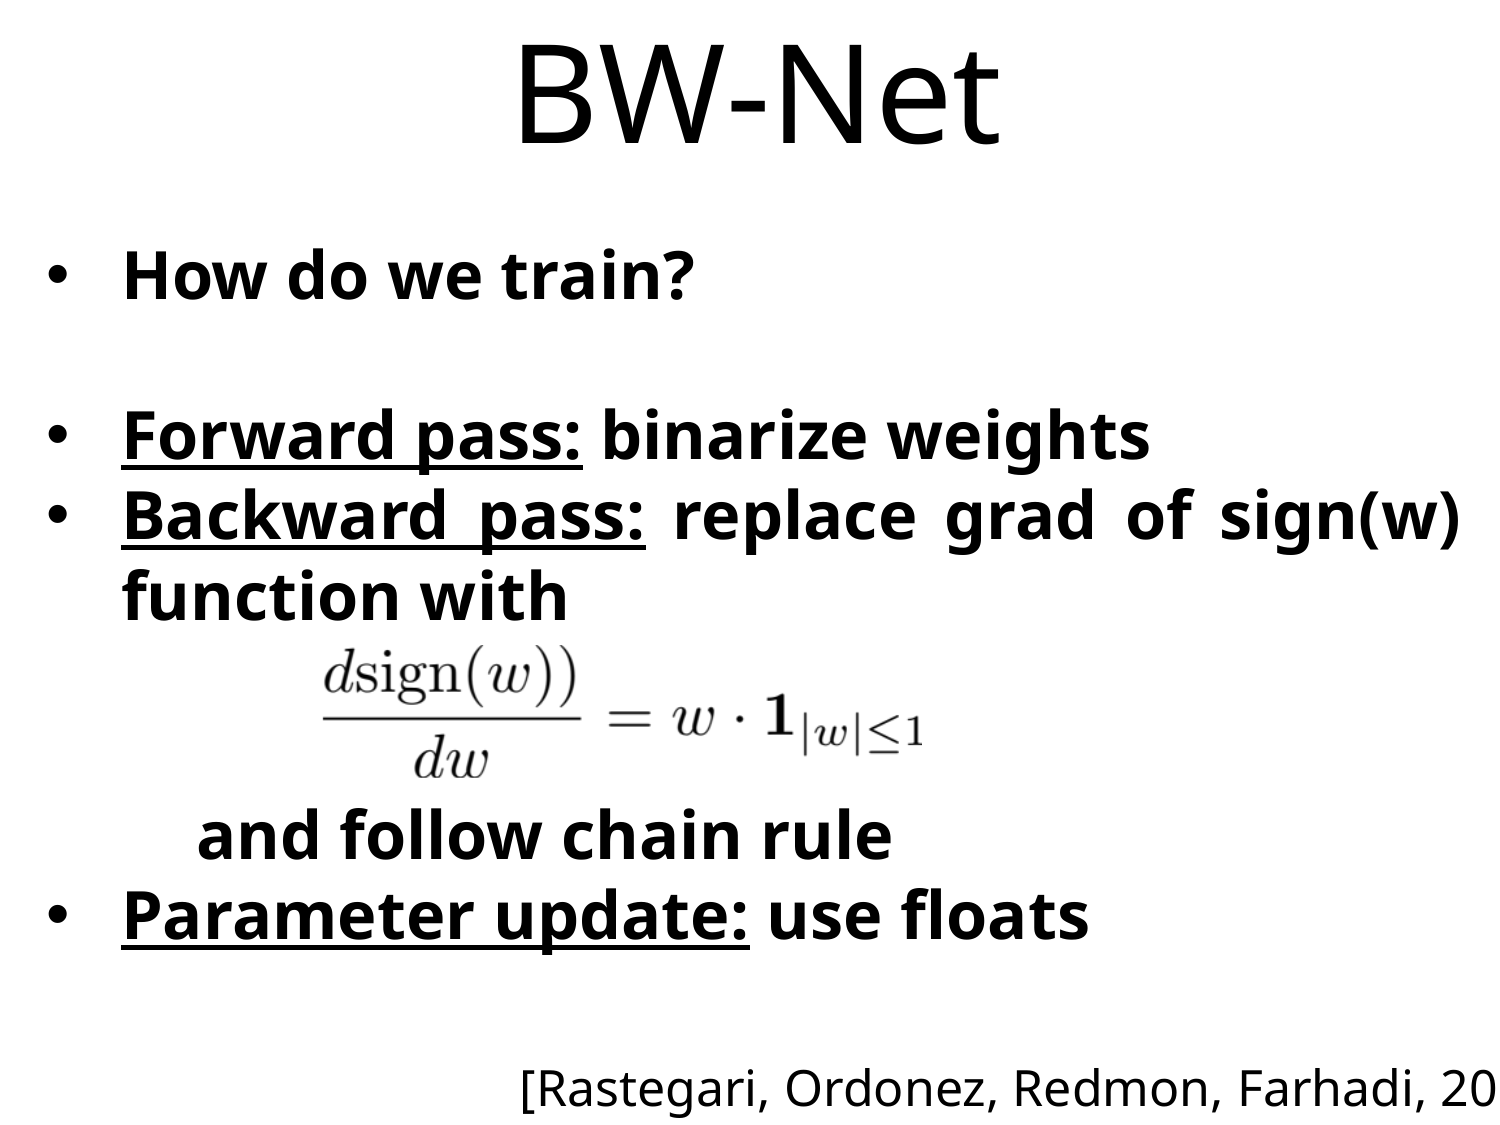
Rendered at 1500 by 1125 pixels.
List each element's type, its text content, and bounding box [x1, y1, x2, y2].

title BW-Net [6, 0, 1500, 209]
text_box How do we train? Forward pass: binarize weights Backward pass: replace grad of sign(w) function with and follow chain rule Parameter update: use floats [31, 226, 1477, 961]
text_box [Rastegari, Ordonez, Redmon, Farhadi, 2016] [505, 1049, 1500, 1124]
picture [322, 644, 923, 778]
